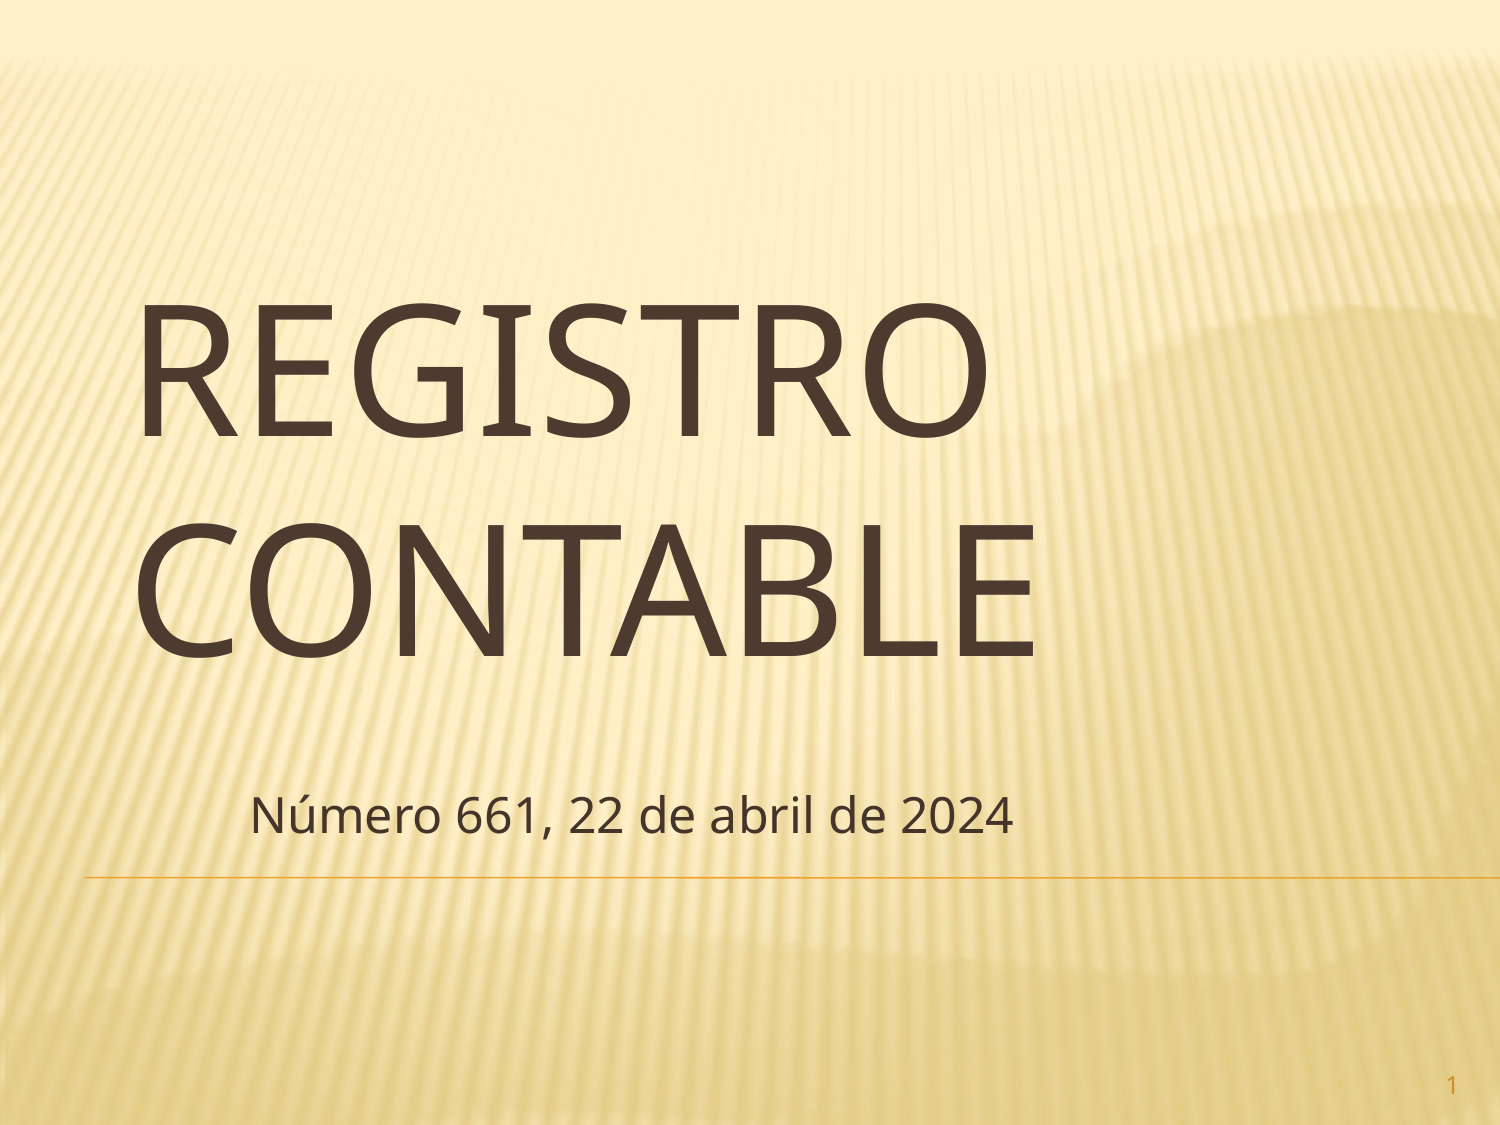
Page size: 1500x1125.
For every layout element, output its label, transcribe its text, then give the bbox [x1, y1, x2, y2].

subtitle Número 661, 22 de abril de 2024 [234, 750, 1285, 851]
slide_number 1 [1350, 1061, 1475, 1103]
title Registro contable [112, 246, 1388, 704]
